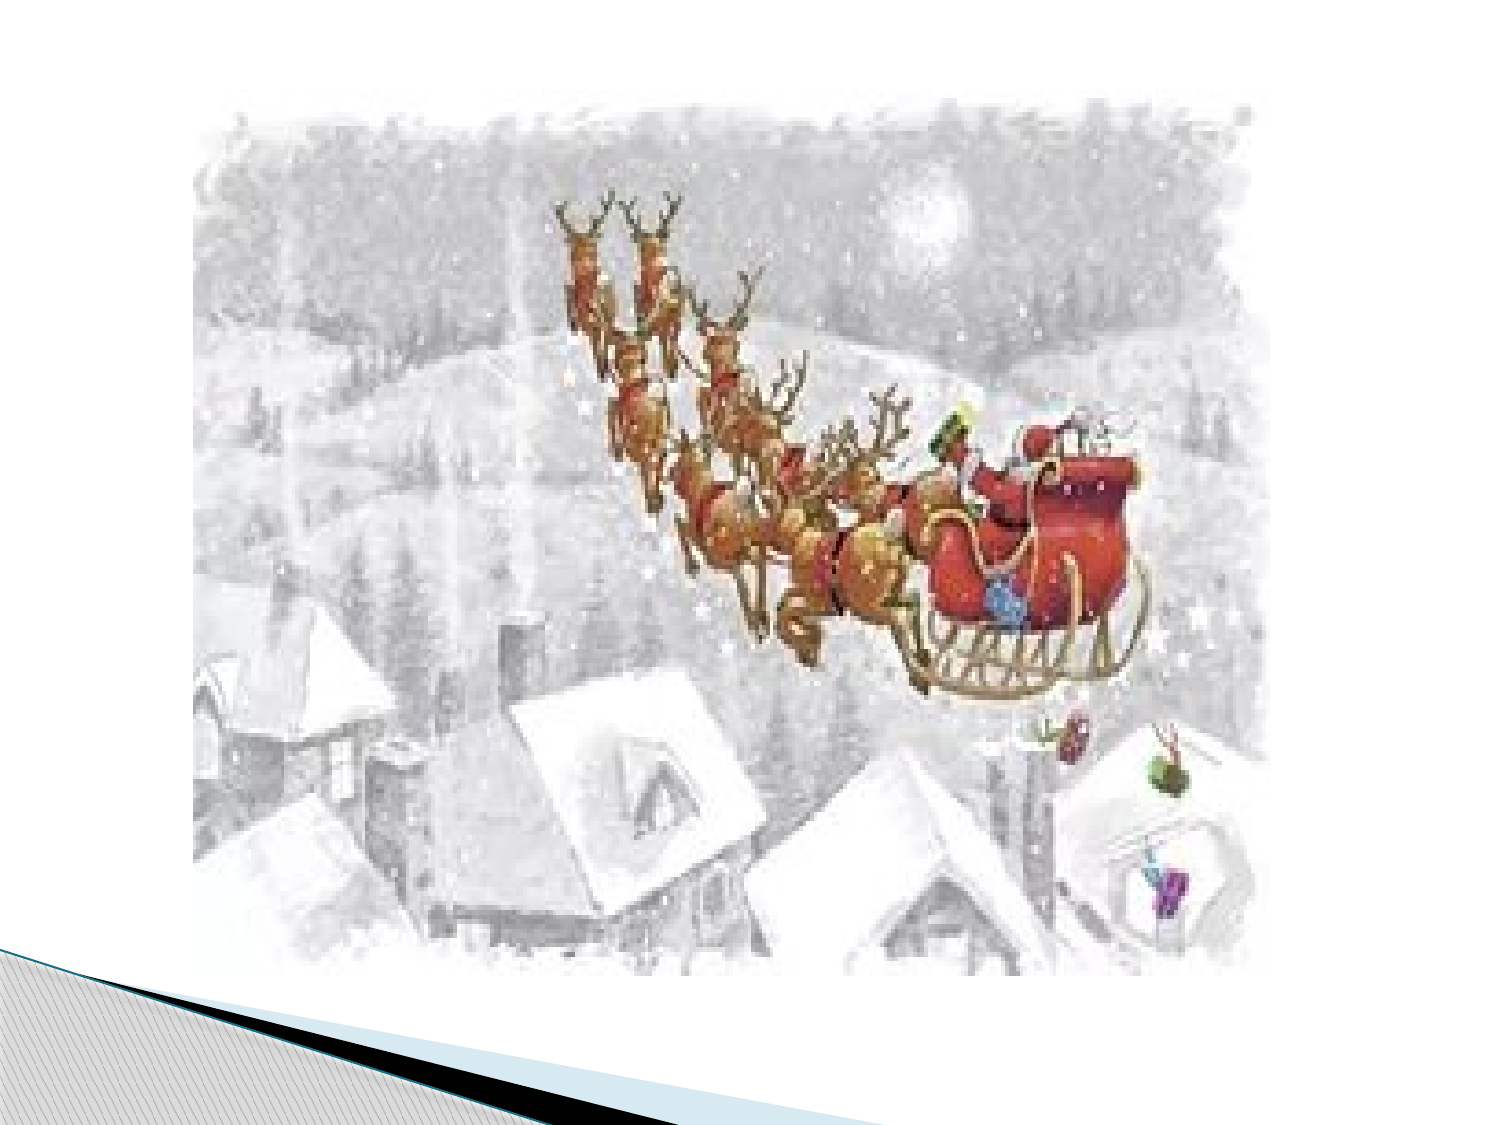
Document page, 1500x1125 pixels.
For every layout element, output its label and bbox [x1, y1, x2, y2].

picture [192, 89, 1270, 977]
